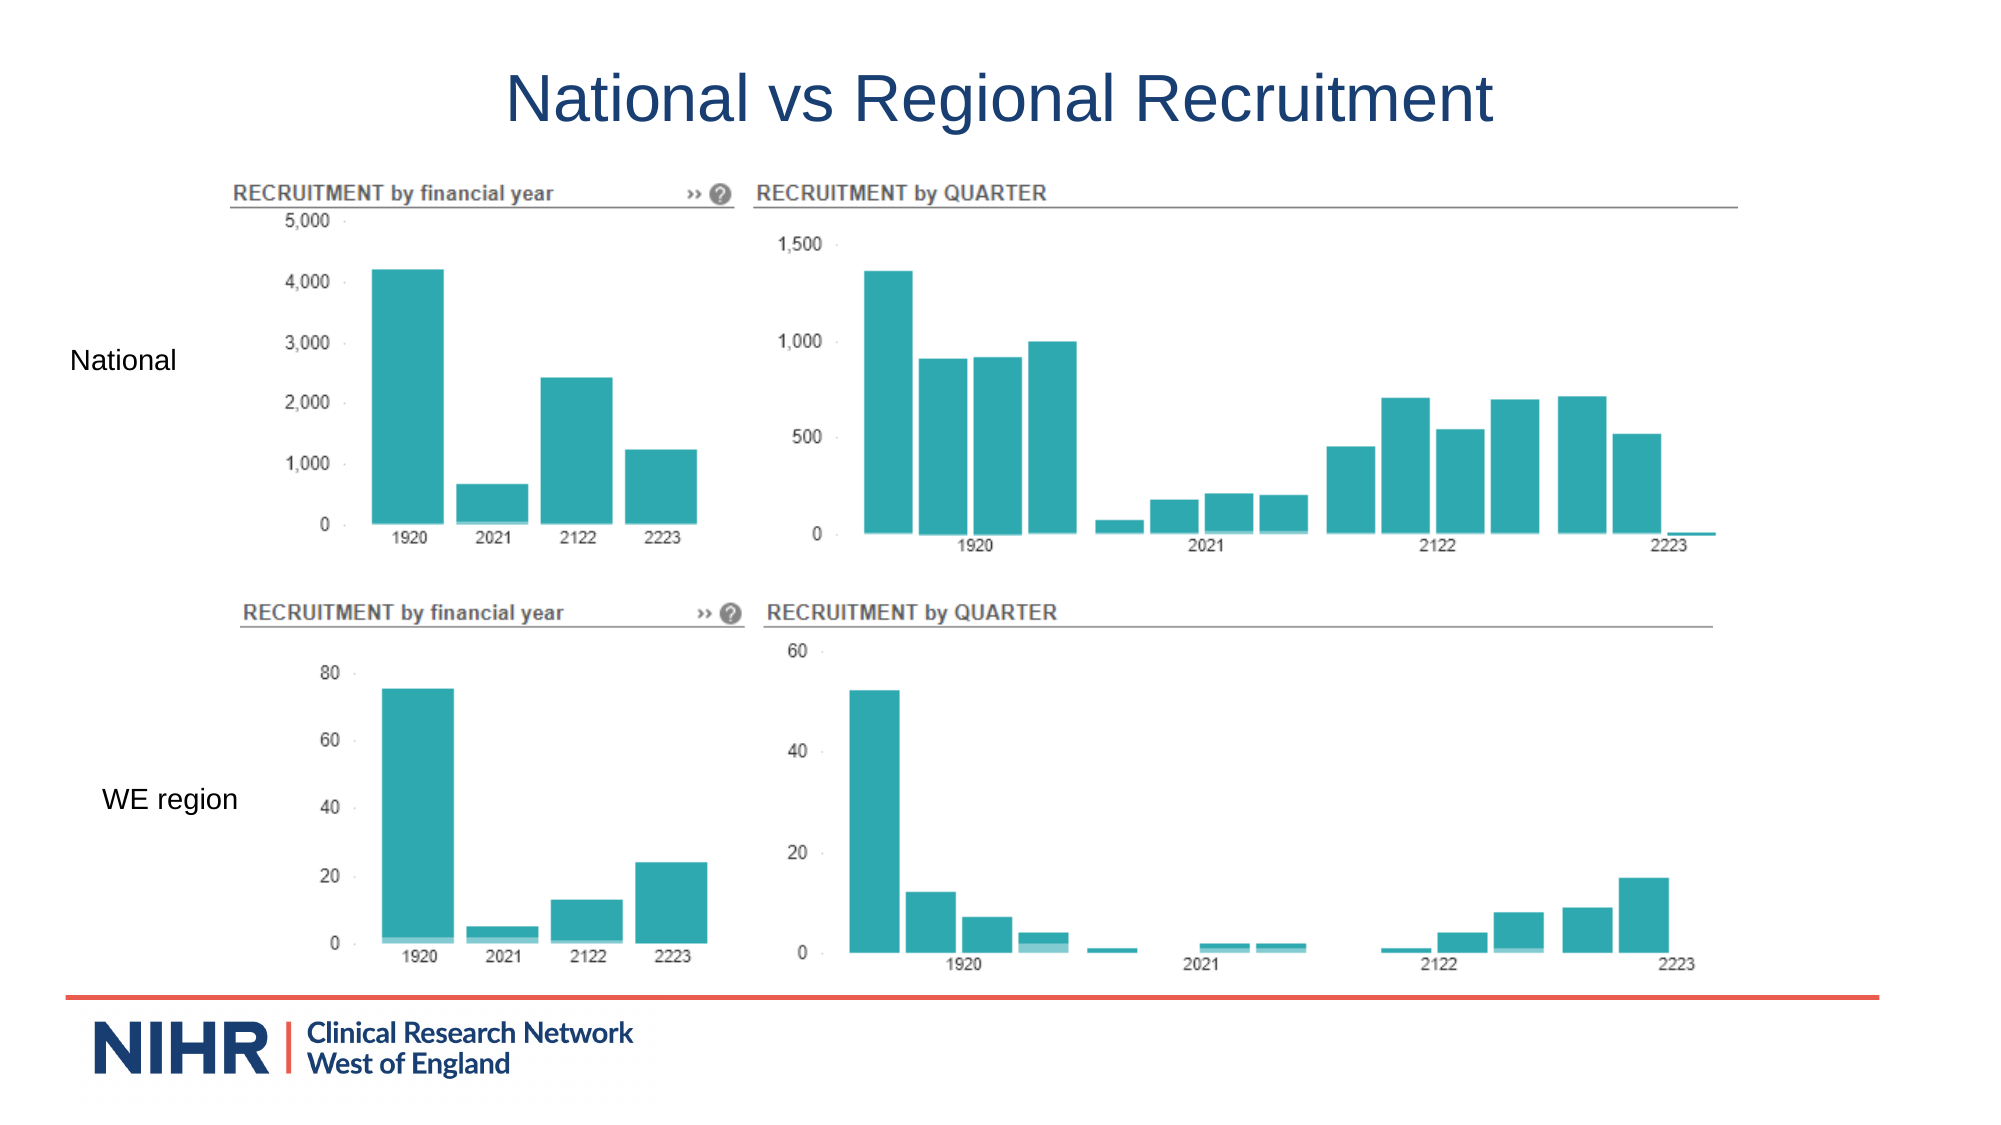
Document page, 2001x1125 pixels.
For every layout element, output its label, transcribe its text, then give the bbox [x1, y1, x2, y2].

title National vs Regional Recruitment [137, 29, 1863, 172]
picture [240, 591, 1713, 987]
picture [229, 171, 1739, 572]
text_box WE region [87, 764, 235, 830]
picture [65, 989, 1880, 1103]
text_box National [55, 326, 209, 392]
